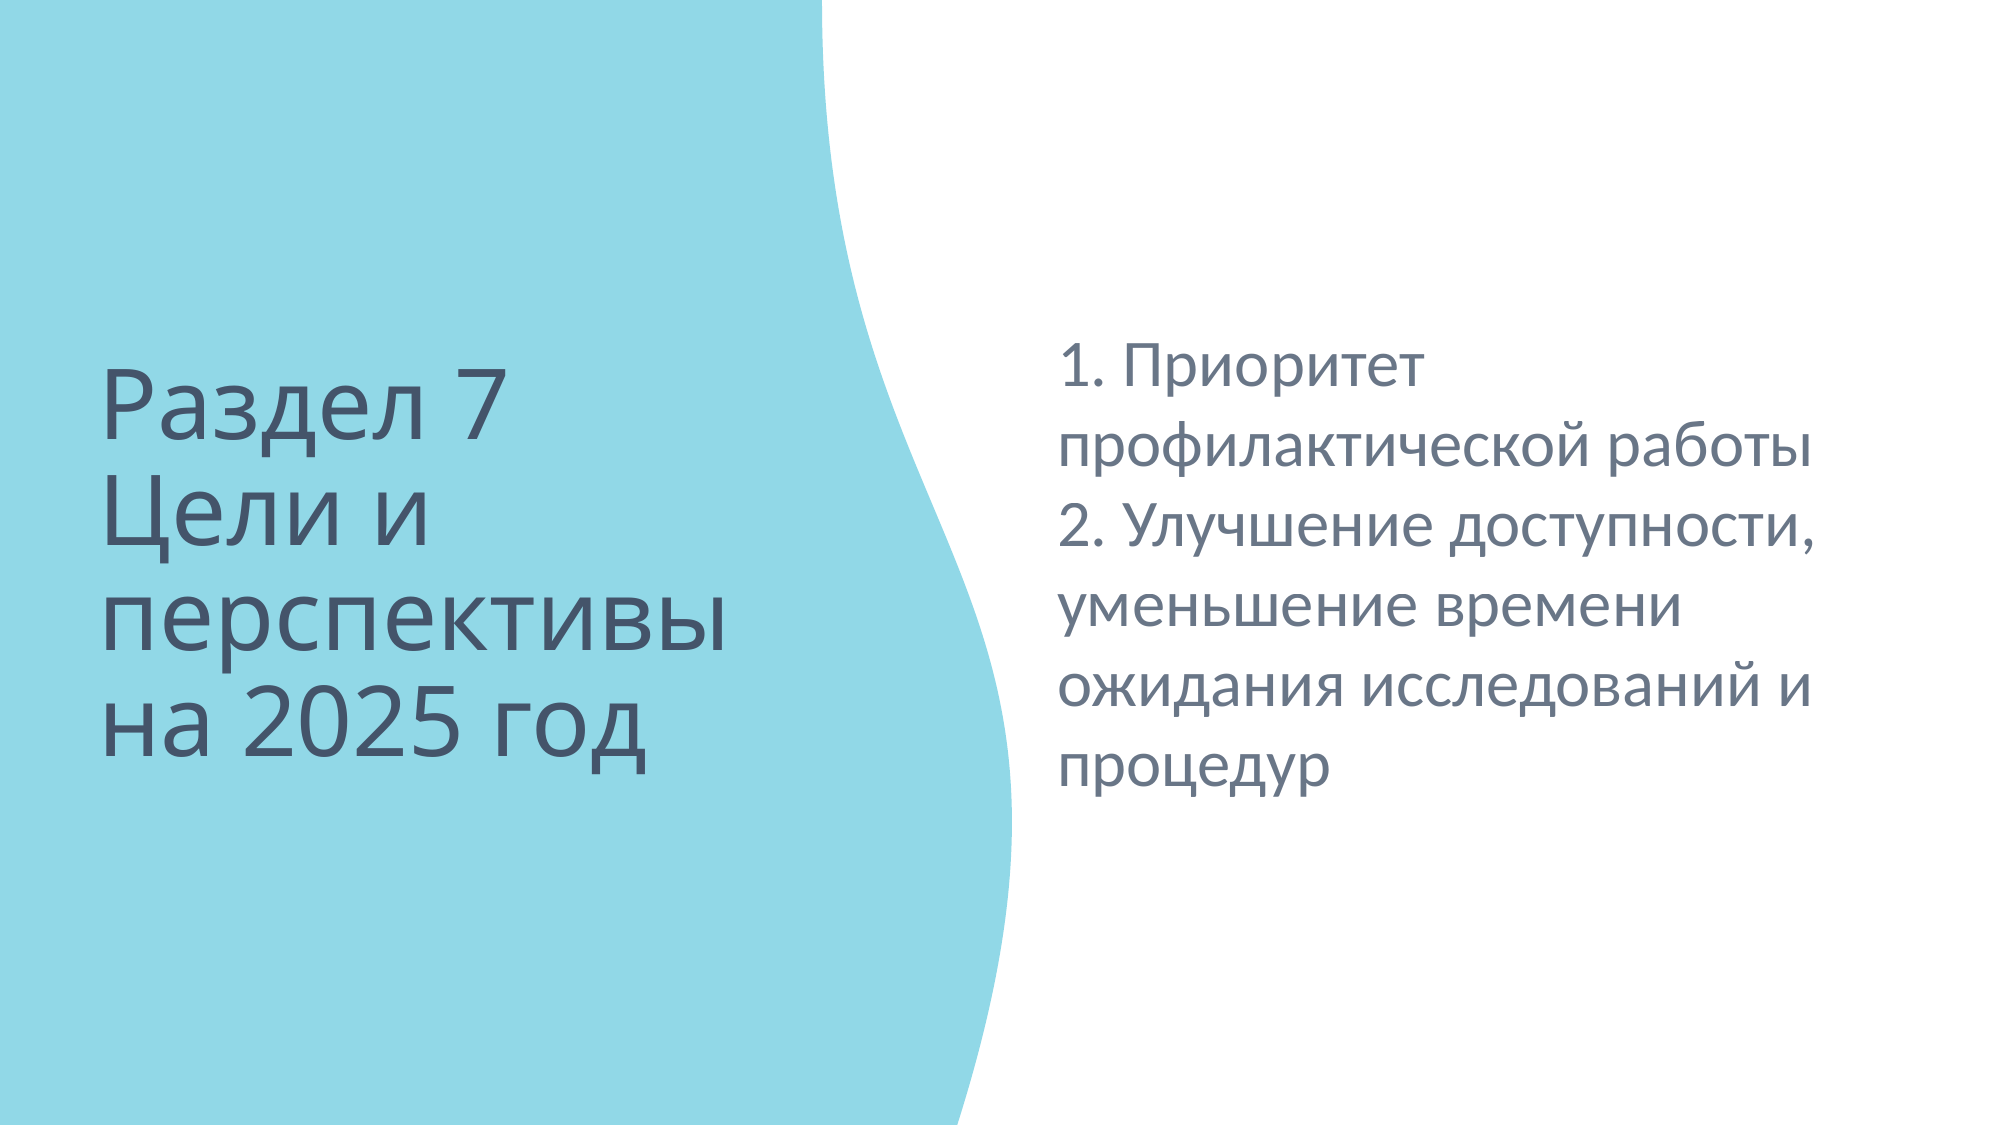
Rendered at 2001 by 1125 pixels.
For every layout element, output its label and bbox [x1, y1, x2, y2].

text_box [0, 0, 2000, 1125]
